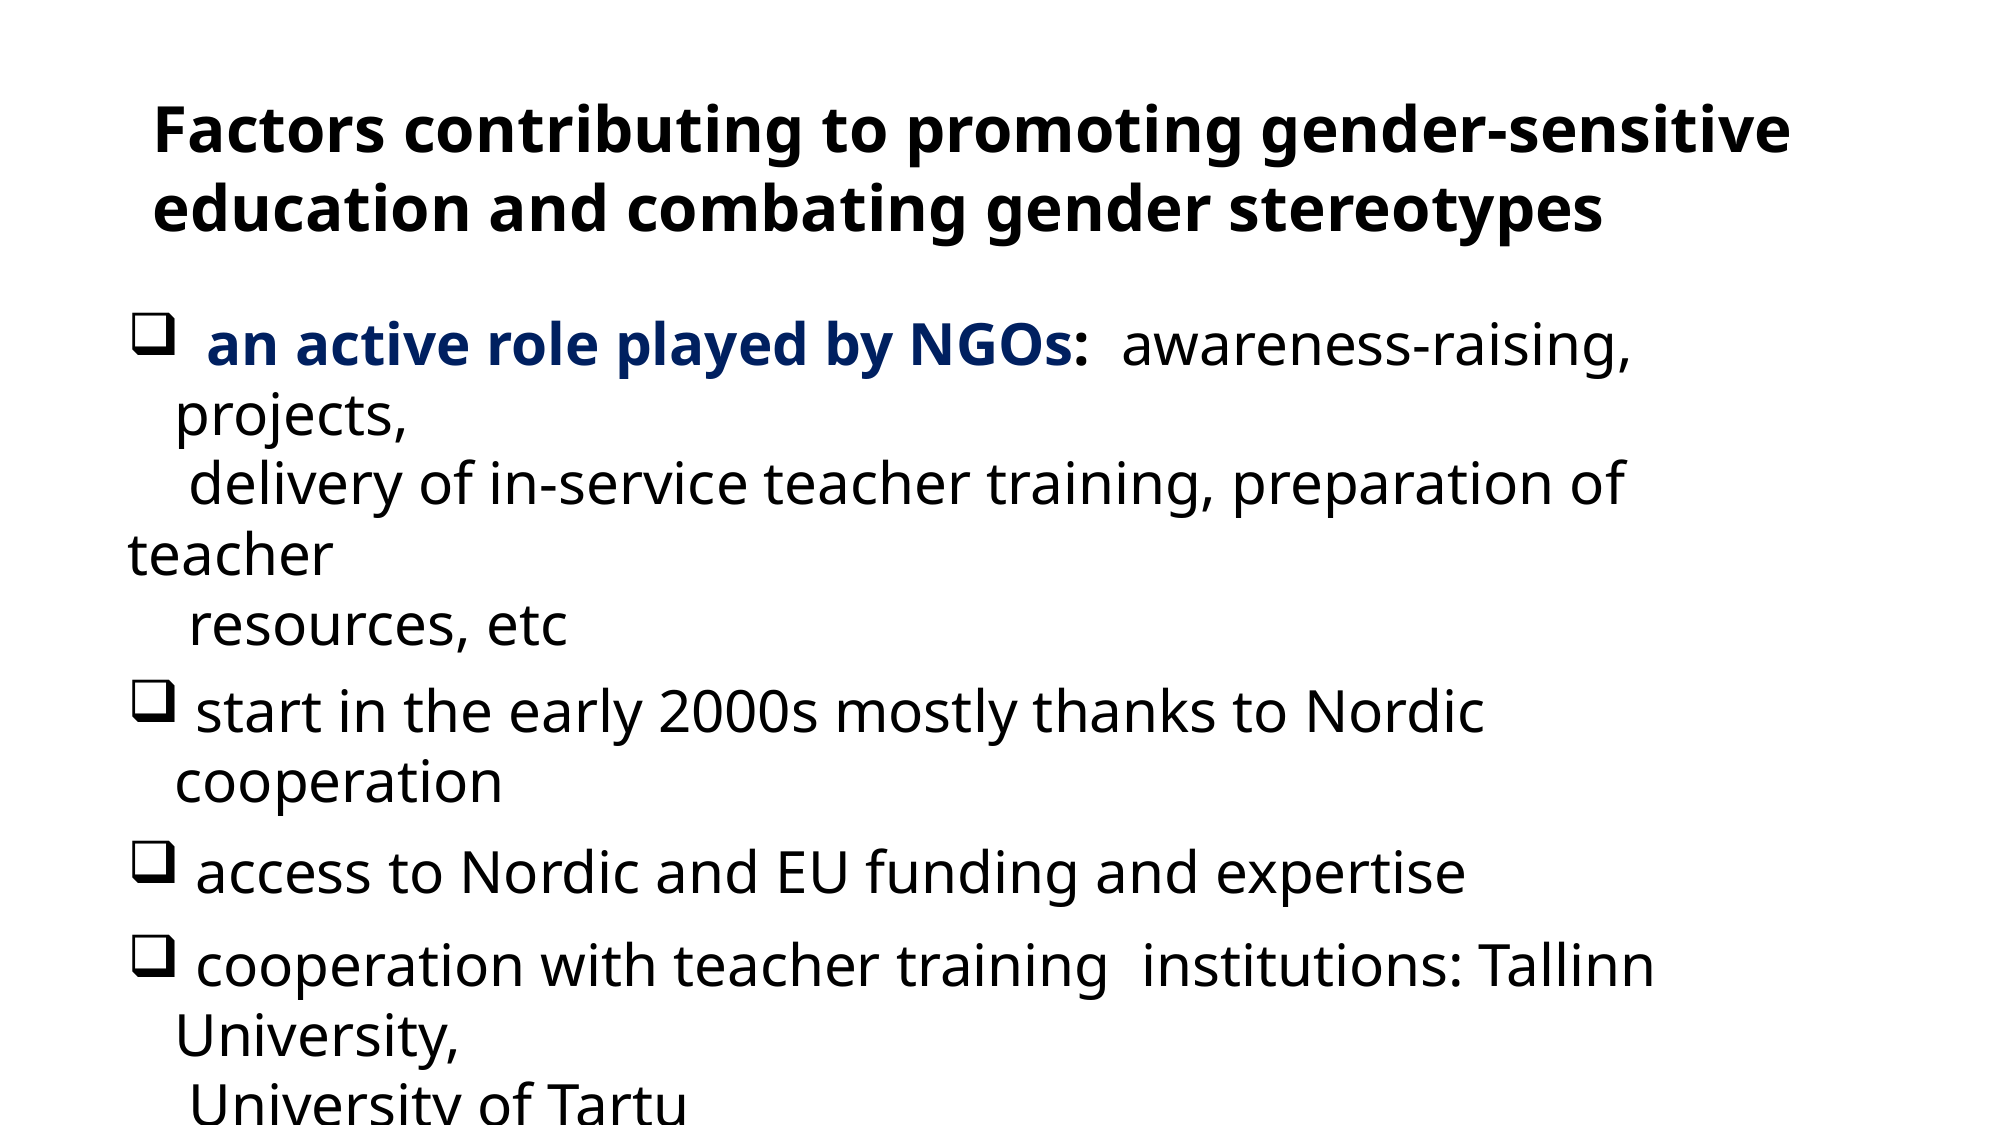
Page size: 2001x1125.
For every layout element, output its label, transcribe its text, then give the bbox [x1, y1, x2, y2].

title Factors contributing to promoting gender-sensitive education and combating gender stereotypes [137, 59, 1863, 278]
text_box an active role played by NGOs: awareness-raising, projects, delivery of in-service teacher training, preparation of teacher resources, etc start in the early 2000s mostly thanks to Nordic cooperation access to Nordic and EU funding and expertise cooperation with teacher training institutions: Tallinn University, University of Tartu cooperation with the Ministry of Education and Research [113, 299, 1827, 1125]
